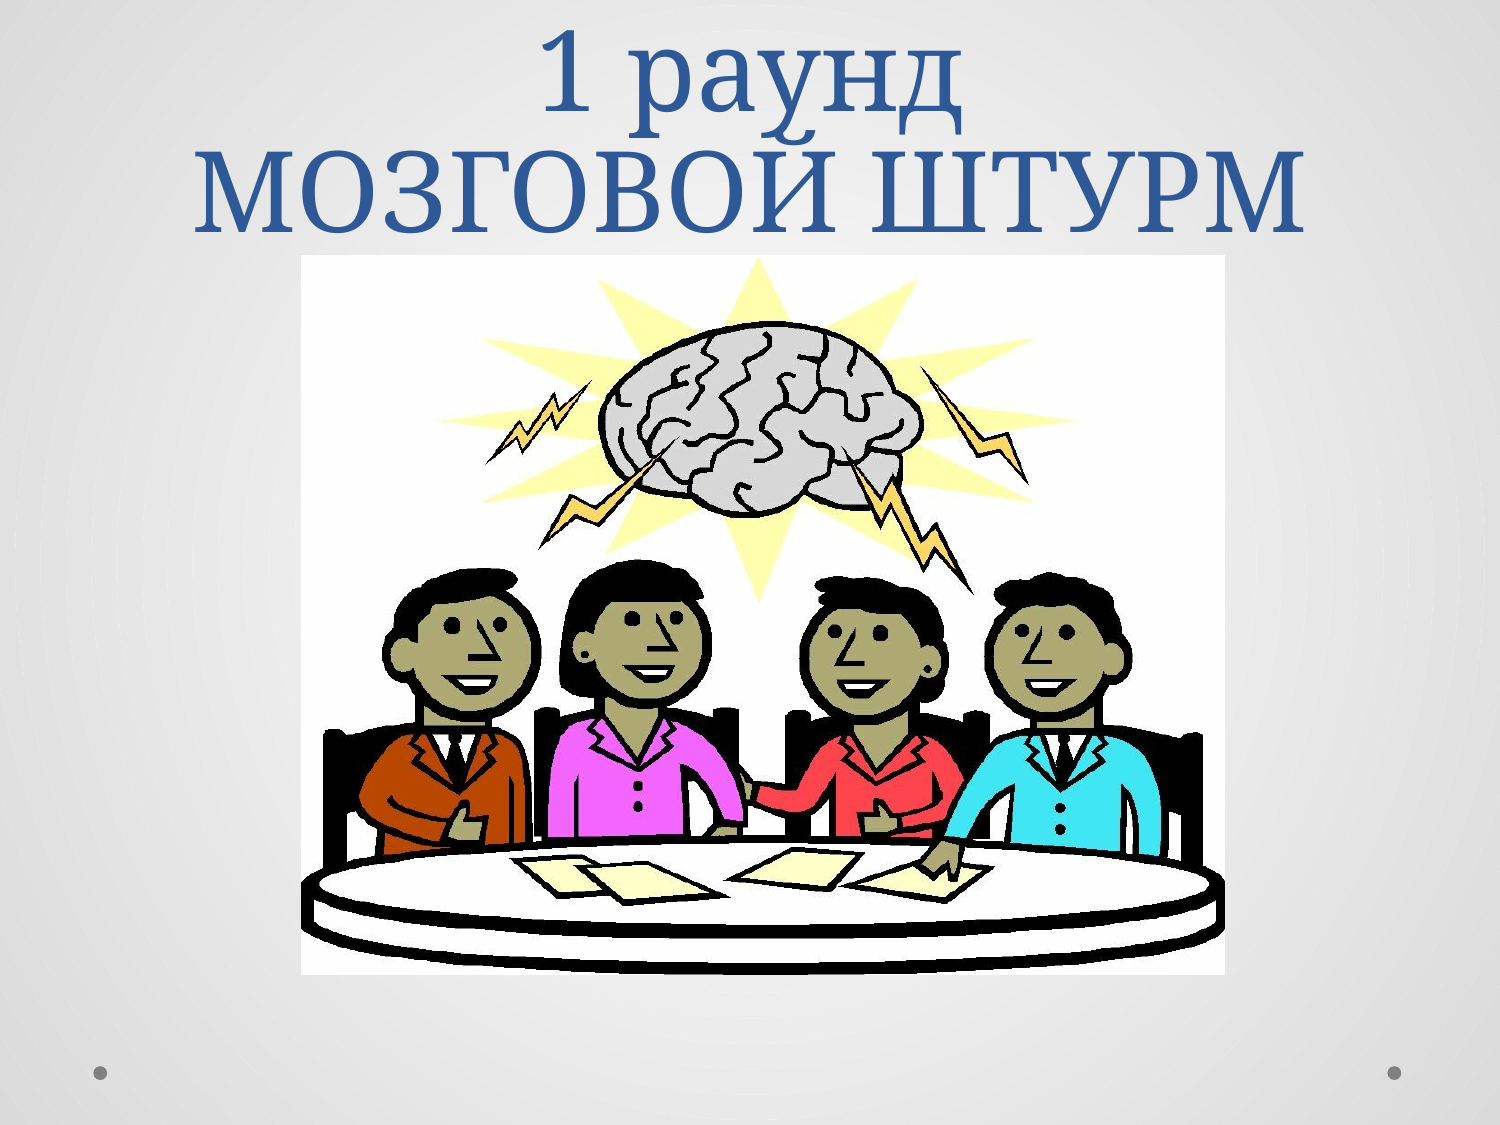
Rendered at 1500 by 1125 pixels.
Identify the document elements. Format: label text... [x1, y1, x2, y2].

picture [300, 255, 1225, 976]
title 1 раунд МОЗГОВОЙ ШТУРМ [75, 0, 1425, 263]
